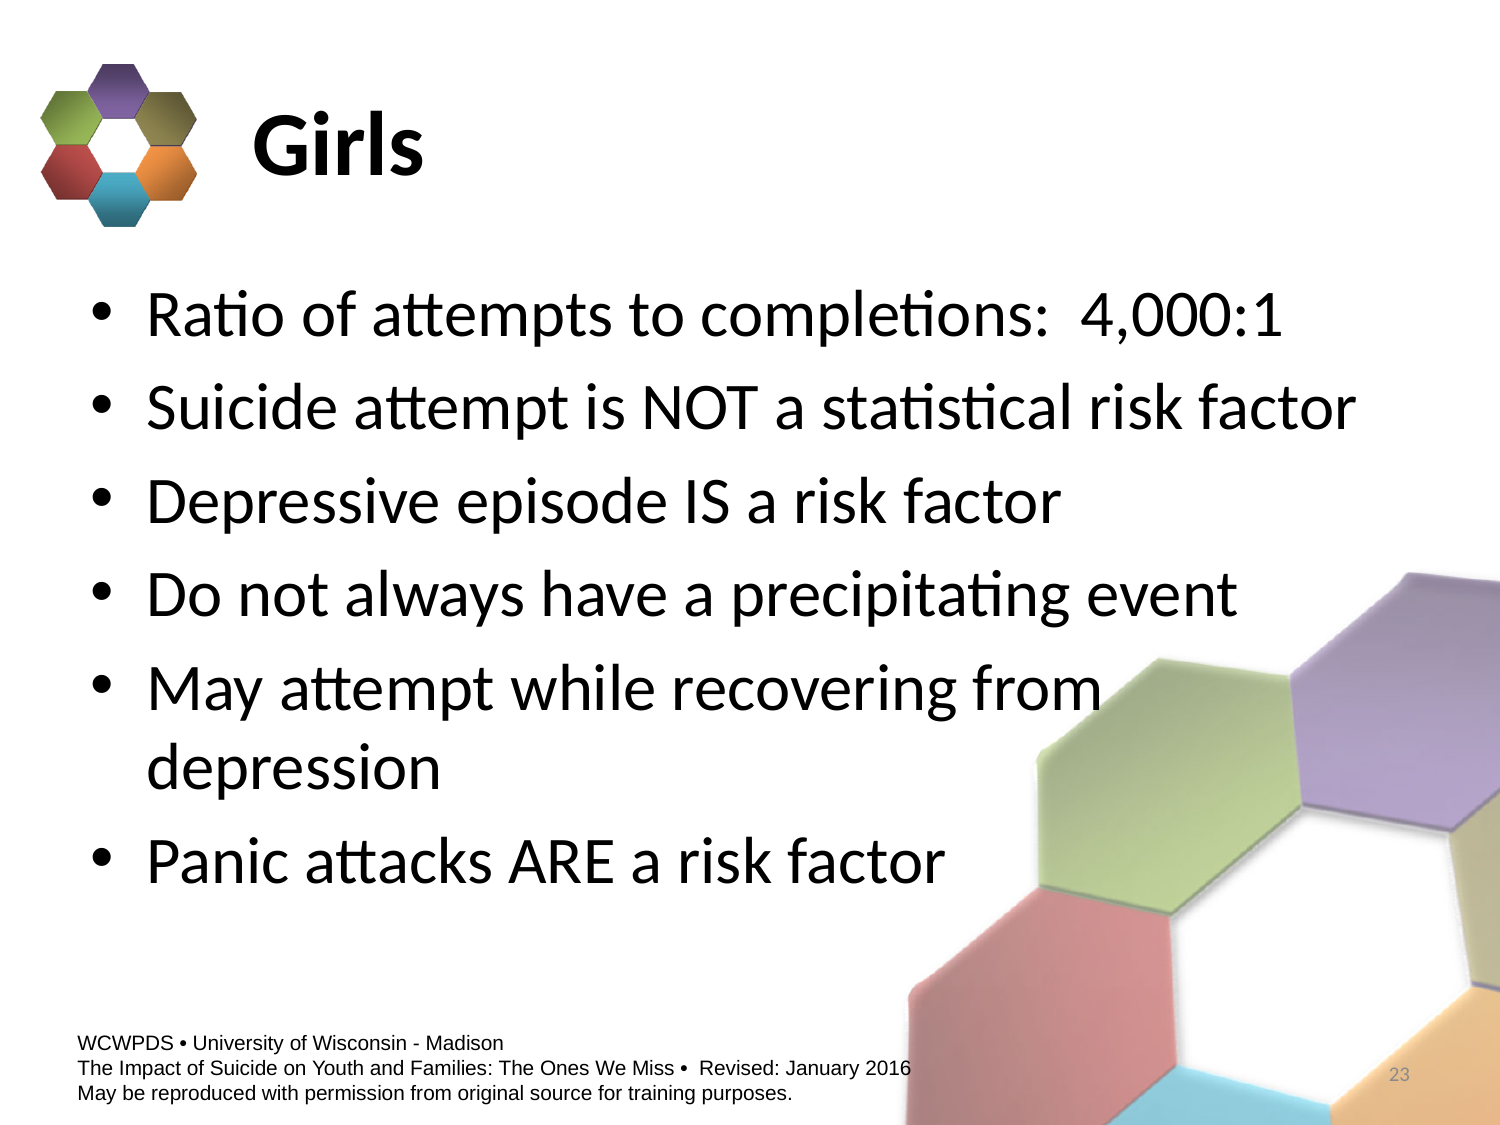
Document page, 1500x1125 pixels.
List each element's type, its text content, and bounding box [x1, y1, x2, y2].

slide_number 23 [1350, 1042, 1425, 1103]
picture [887, 549, 1500, 1125]
list Ratio of attempts to completions: 4,000:1 Suicide attempt is NOT a statistical risk factor Depressive episode IS a risk factor Do not always have a precipitating event May attempt while recovering from depression Panic attacks ARE a risk factor [75, 262, 1425, 1005]
title Girls [236, 45, 1425, 233]
picture [40, 64, 197, 227]
